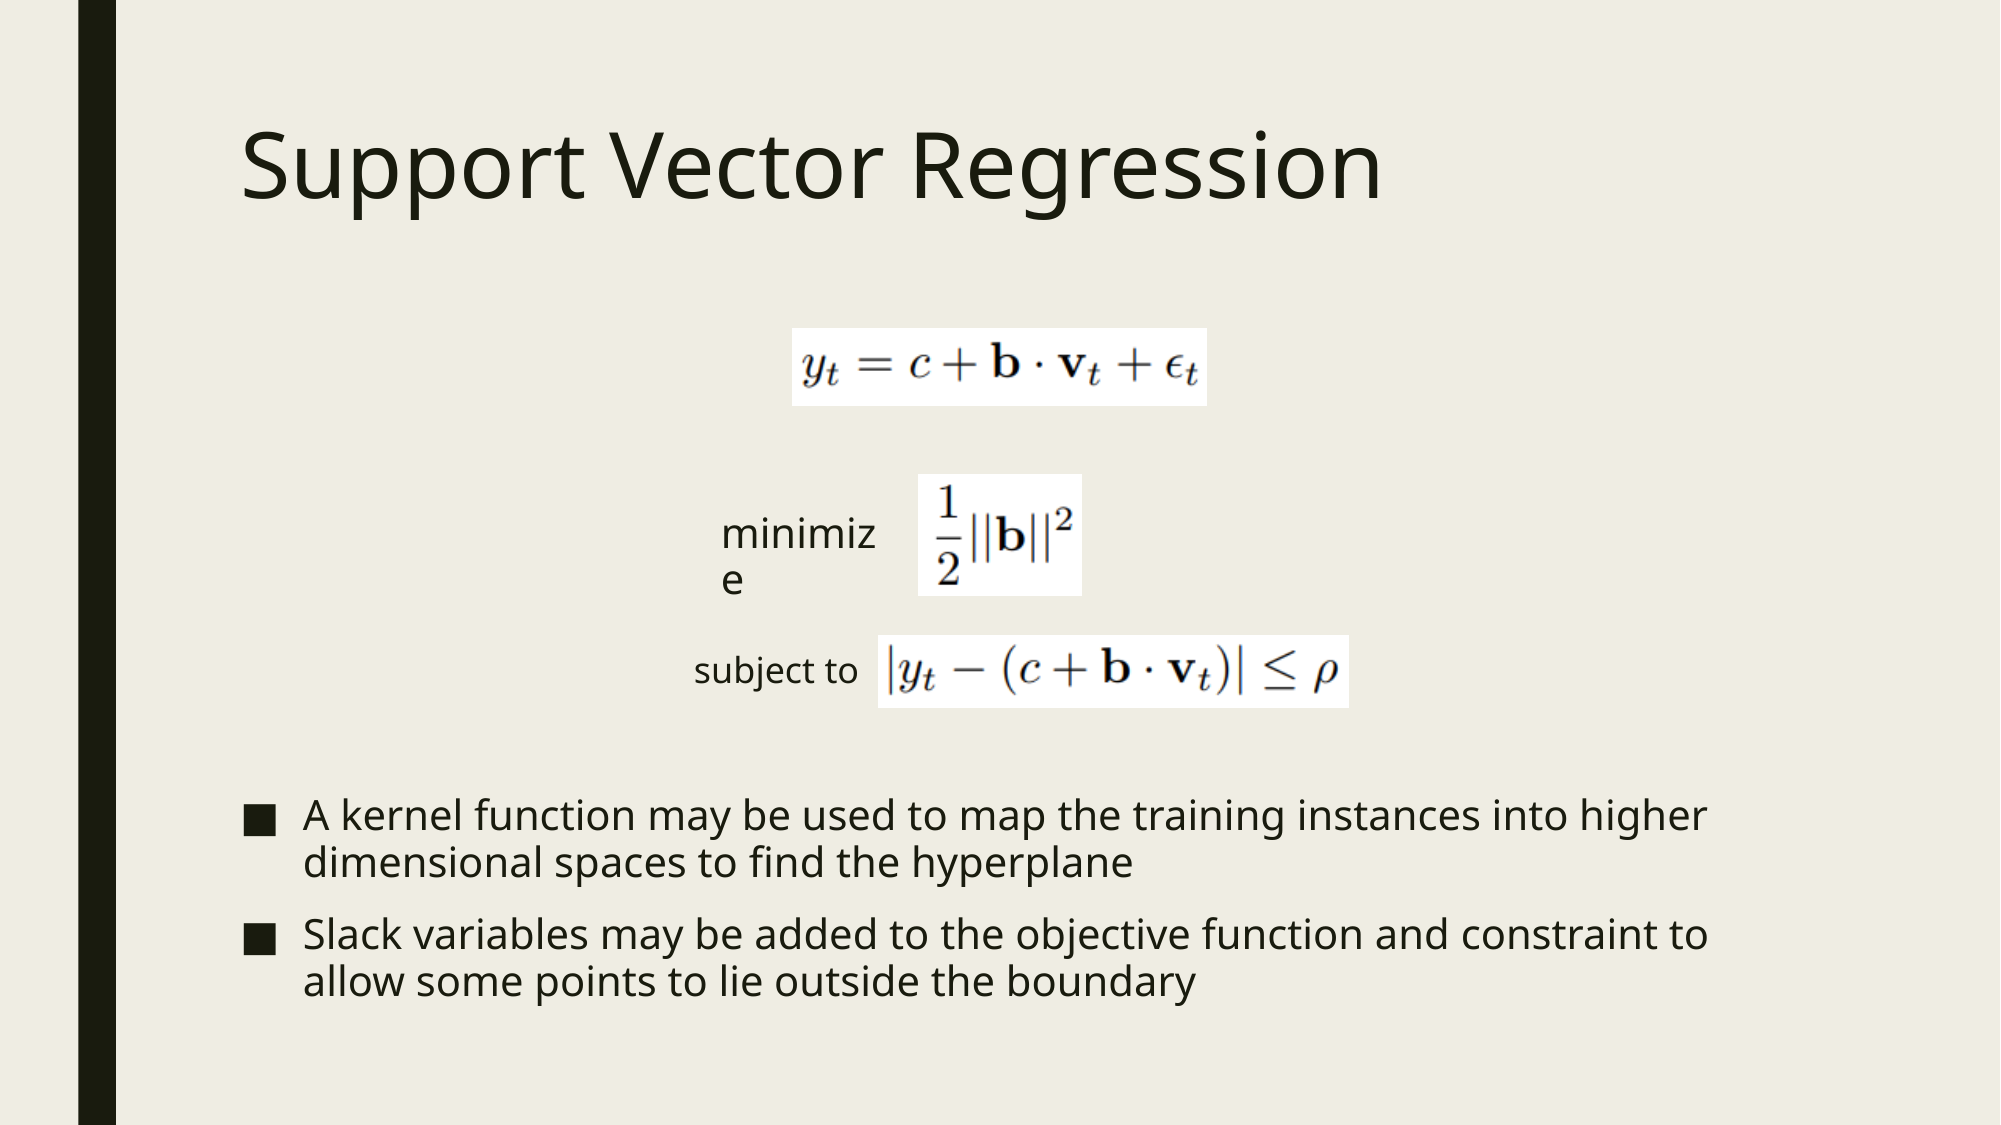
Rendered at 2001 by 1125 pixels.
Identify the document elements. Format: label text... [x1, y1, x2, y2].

title Support Vector Regression [225, 112, 1800, 357]
picture [918, 474, 1082, 596]
text_box A kernel function may be used to map the training instances into higher dimensional spaces to find the hyperplane Slack variables may be added to the objective function and constraint to allow some points to lie outside the boundary [224, 785, 1800, 1029]
text_box subject to [679, 643, 878, 708]
picture [792, 328, 1208, 406]
list minimize [705, 503, 906, 568]
picture [878, 635, 1349, 708]
